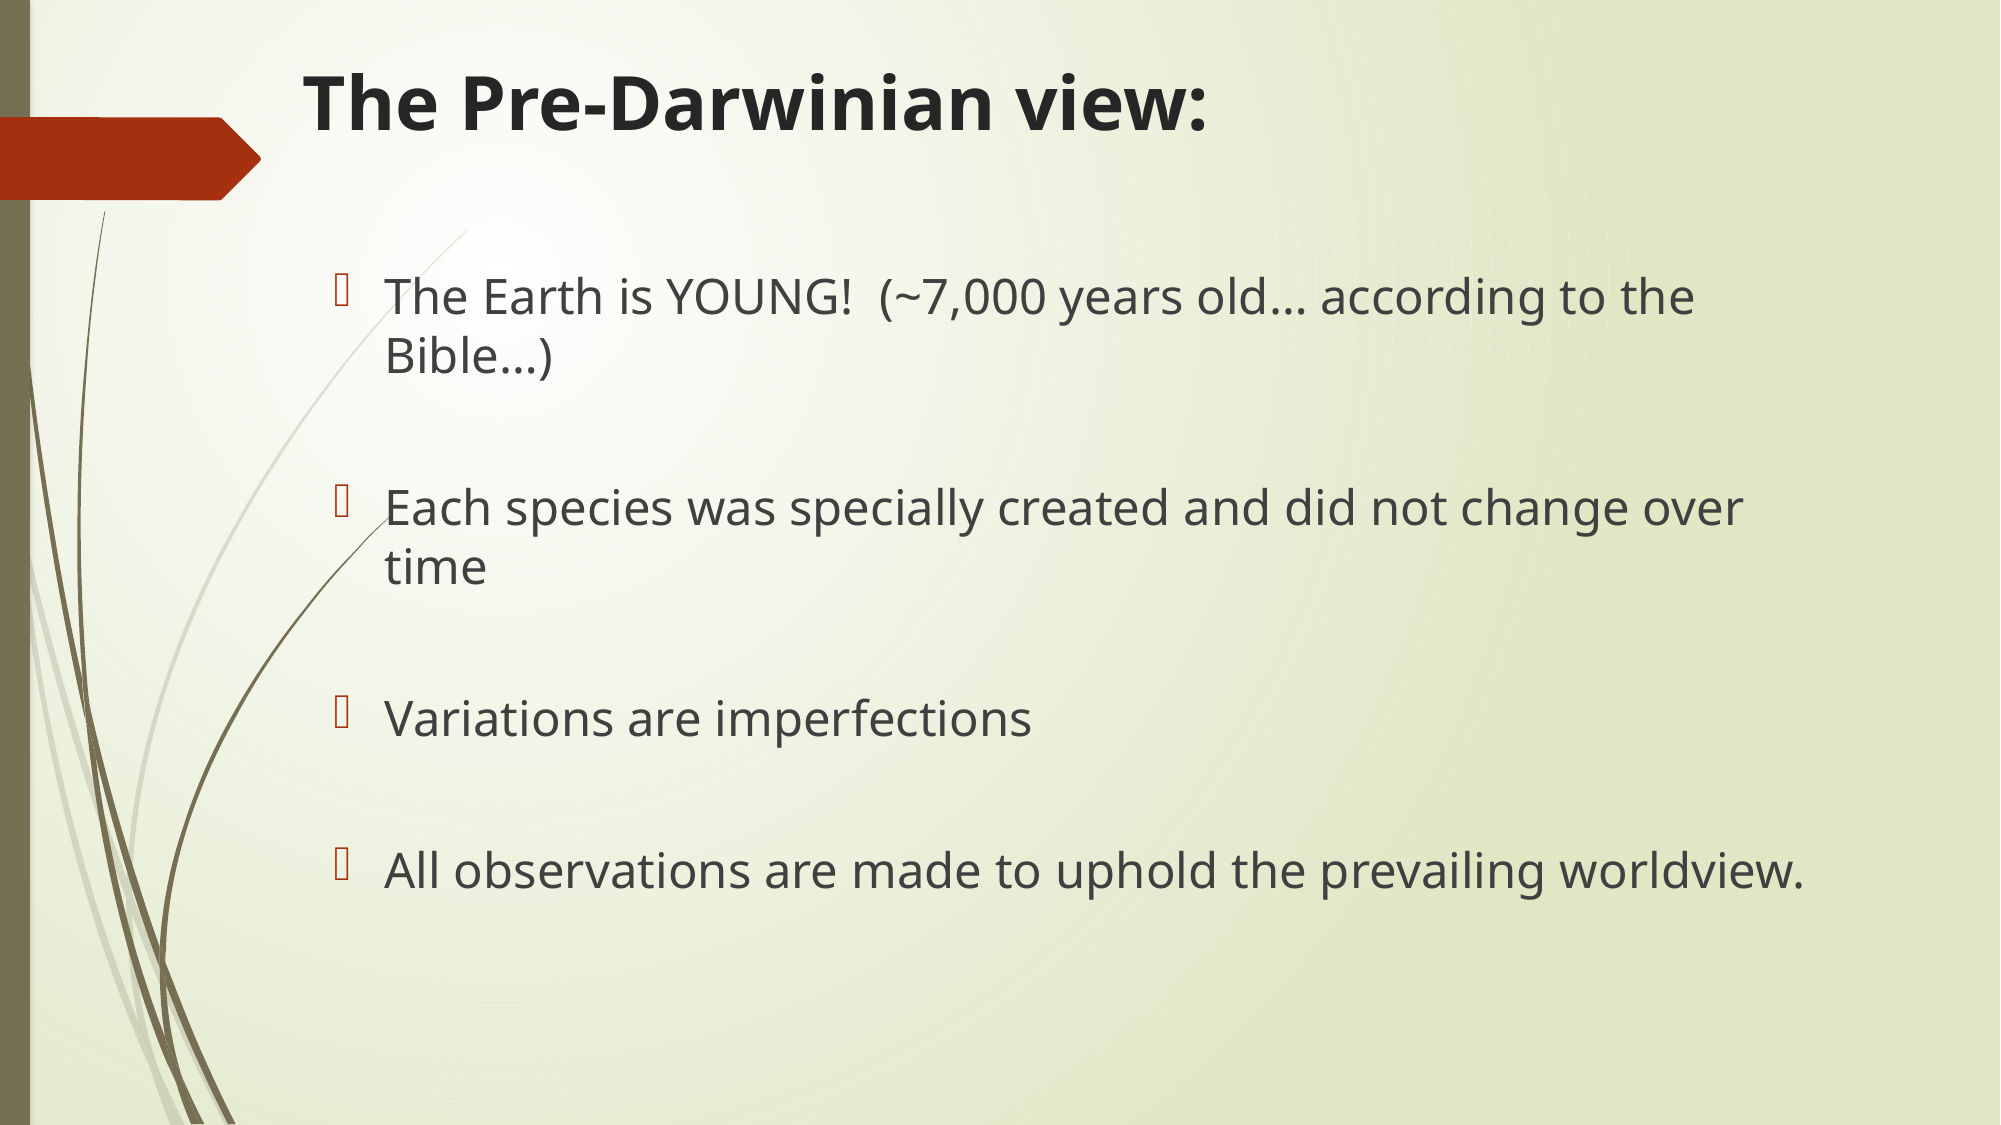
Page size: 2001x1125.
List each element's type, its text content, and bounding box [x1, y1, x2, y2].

list The Earth is YOUNG! (~7,000 years old… according to the Bible…) Each species was specially created and did not change over time Variations are imperfections All observations are made to uphold the prevailing worldview. [318, 258, 1830, 923]
title The Pre-Darwinian view: [287, 48, 1750, 259]
